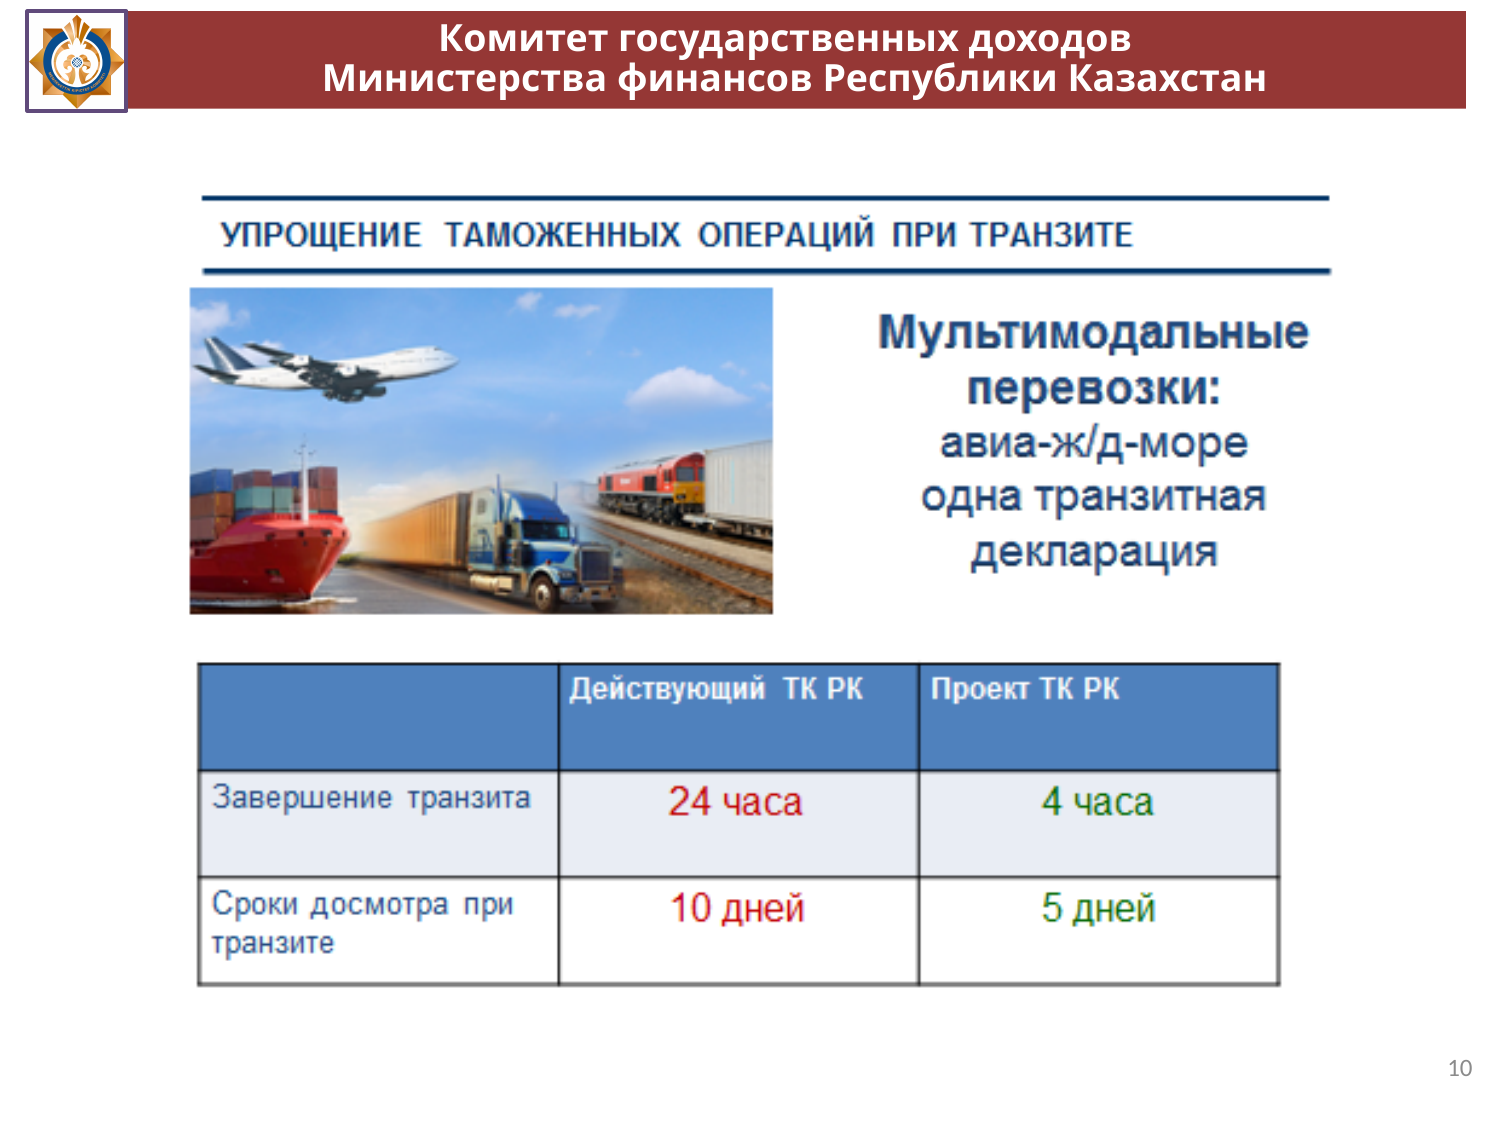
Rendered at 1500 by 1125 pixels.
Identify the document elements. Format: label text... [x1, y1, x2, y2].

text_box Комитет государственных доходов Министерства финансов Республики Казахстан [128, 11, 1466, 109]
slide_number 10 [1137, 1036, 1488, 1097]
text_box [1403, 1035, 1500, 1125]
picture [29, 13, 125, 109]
picture [147, 165, 1405, 1036]
